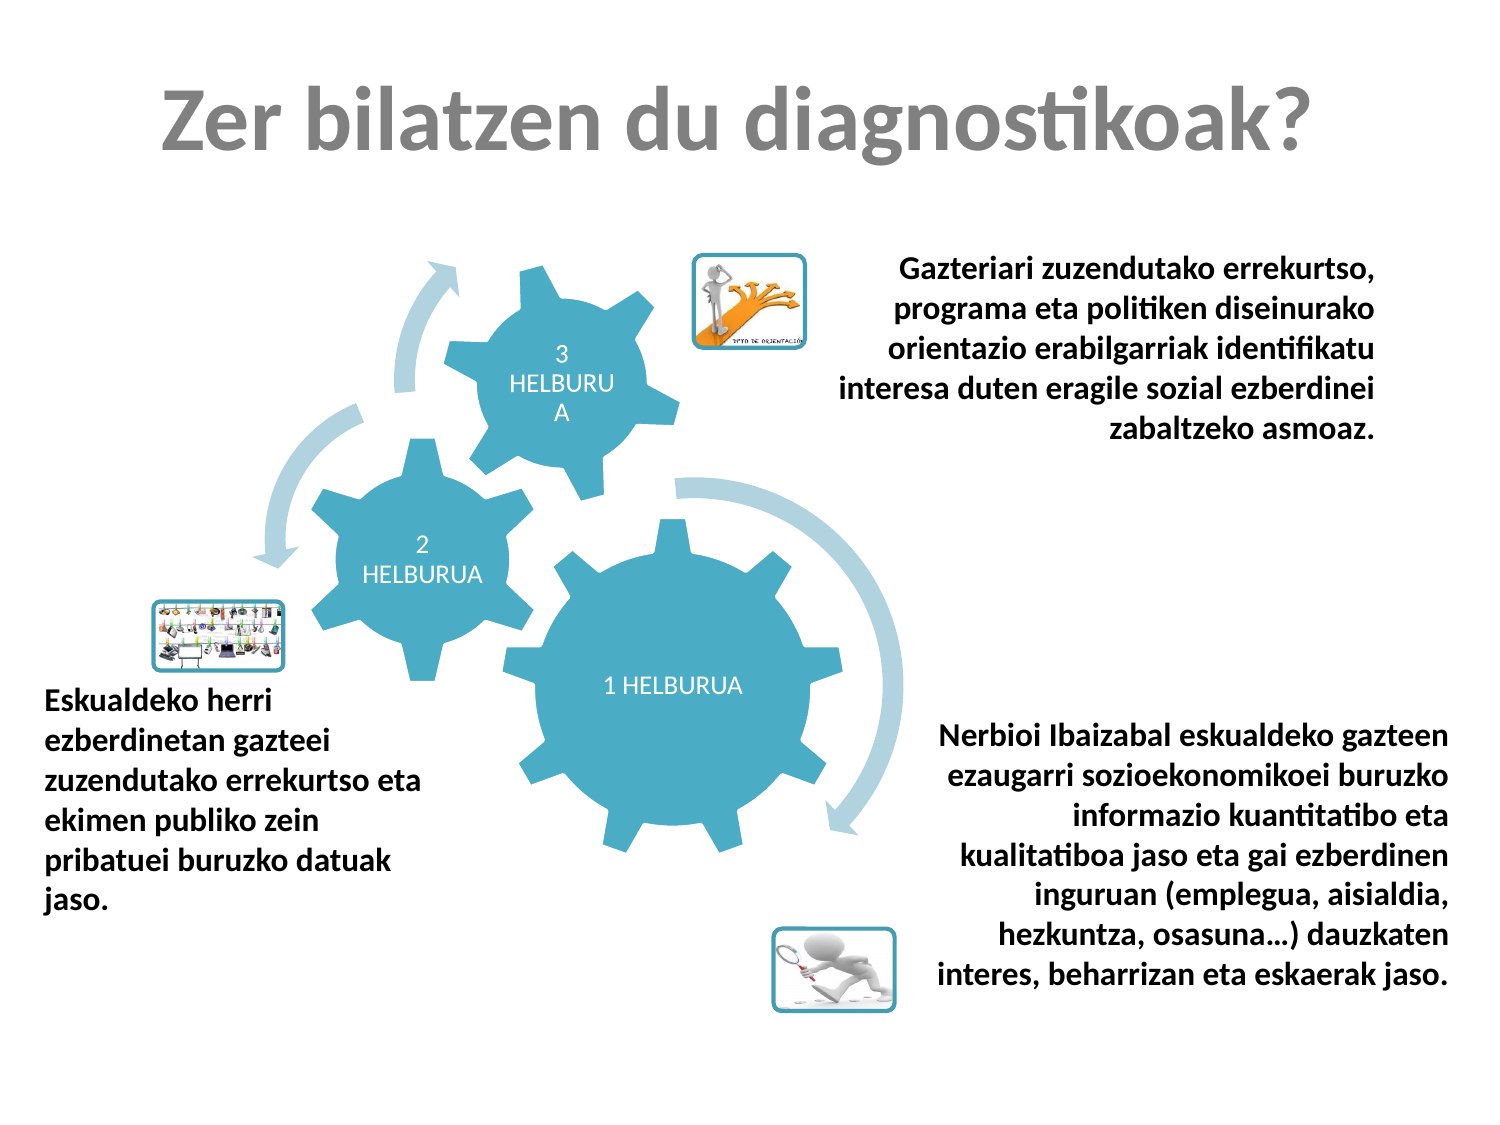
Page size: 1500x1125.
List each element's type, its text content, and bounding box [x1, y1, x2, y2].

title Zer bilatzen du diagnostikoak? [63, 19, 1414, 208]
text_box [0, 231, 1465, 1004]
